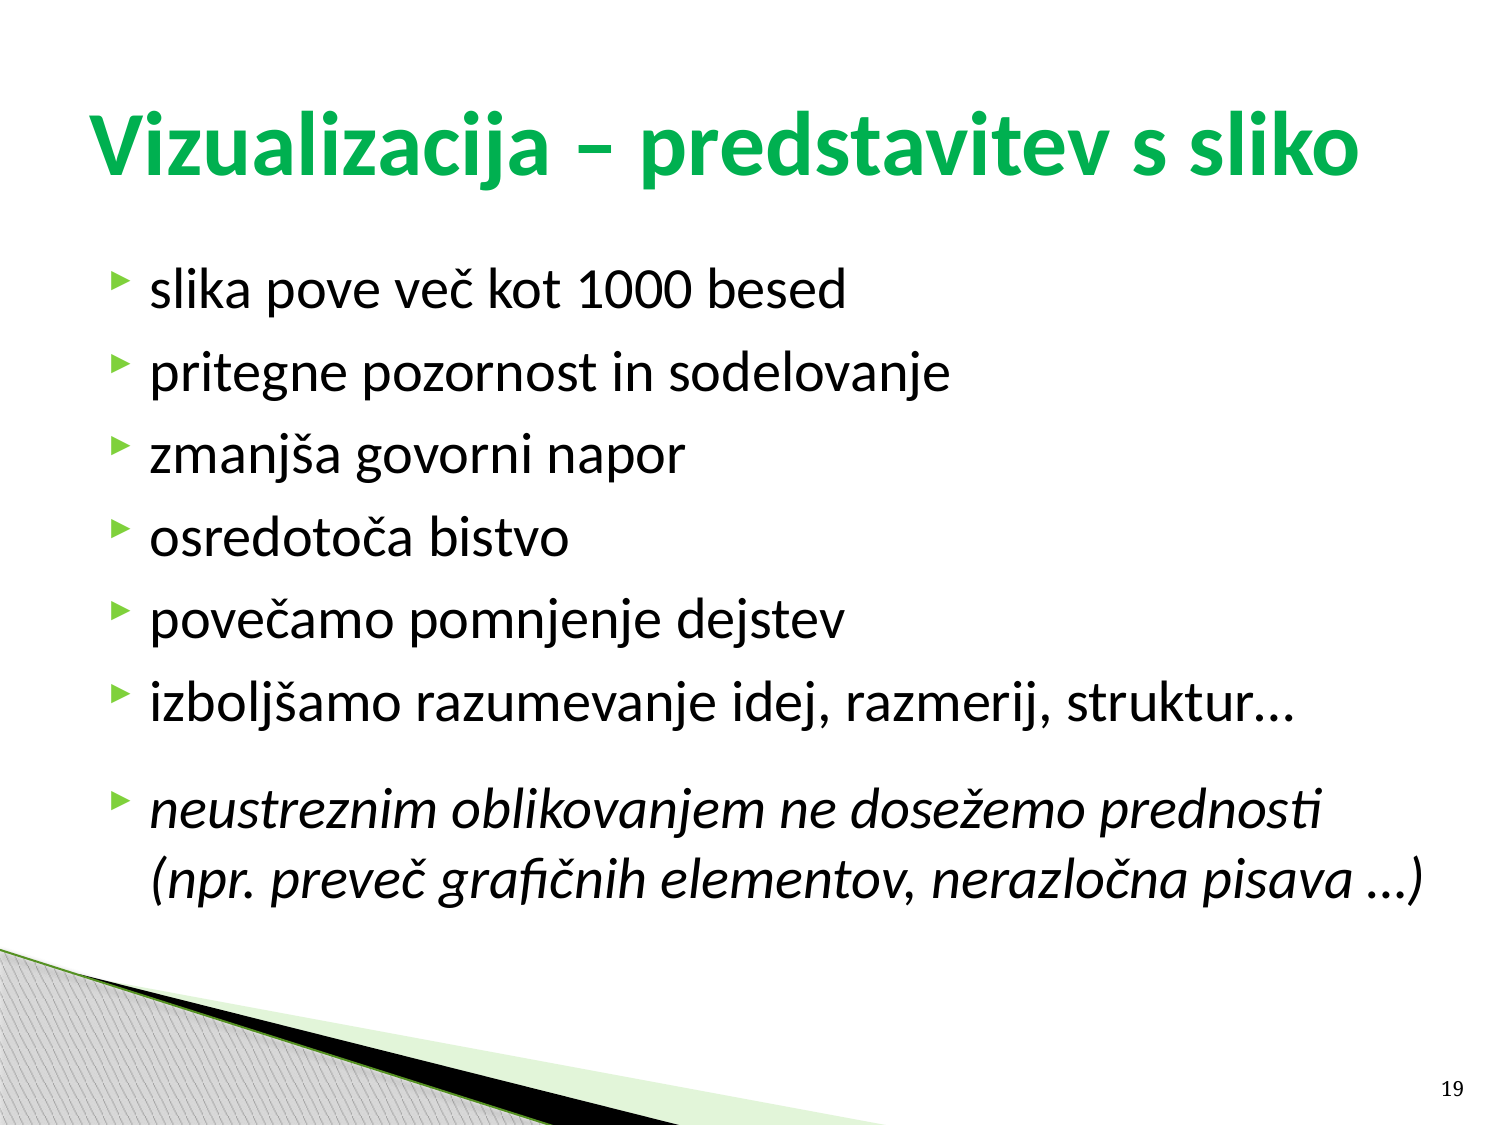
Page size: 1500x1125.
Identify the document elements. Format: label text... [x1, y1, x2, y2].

list slika pove več kot 1000 besed pritegne pozornost in sodelovanje zmanjša govorni napor osredotoča bistvo povečamo pomnjenje dejstev izboljšamo razumevanje idej, razmerij, struktur… neustreznim oblikovanjem ne dosežemo prednosti (npr. preveč grafičnih elementov, nerazločna pisava …) [75, 242, 1453, 986]
slide_number 19 [1418, 1051, 1479, 1112]
title Vizualizacija – predstavitev s sliko [75, 45, 1425, 233]
